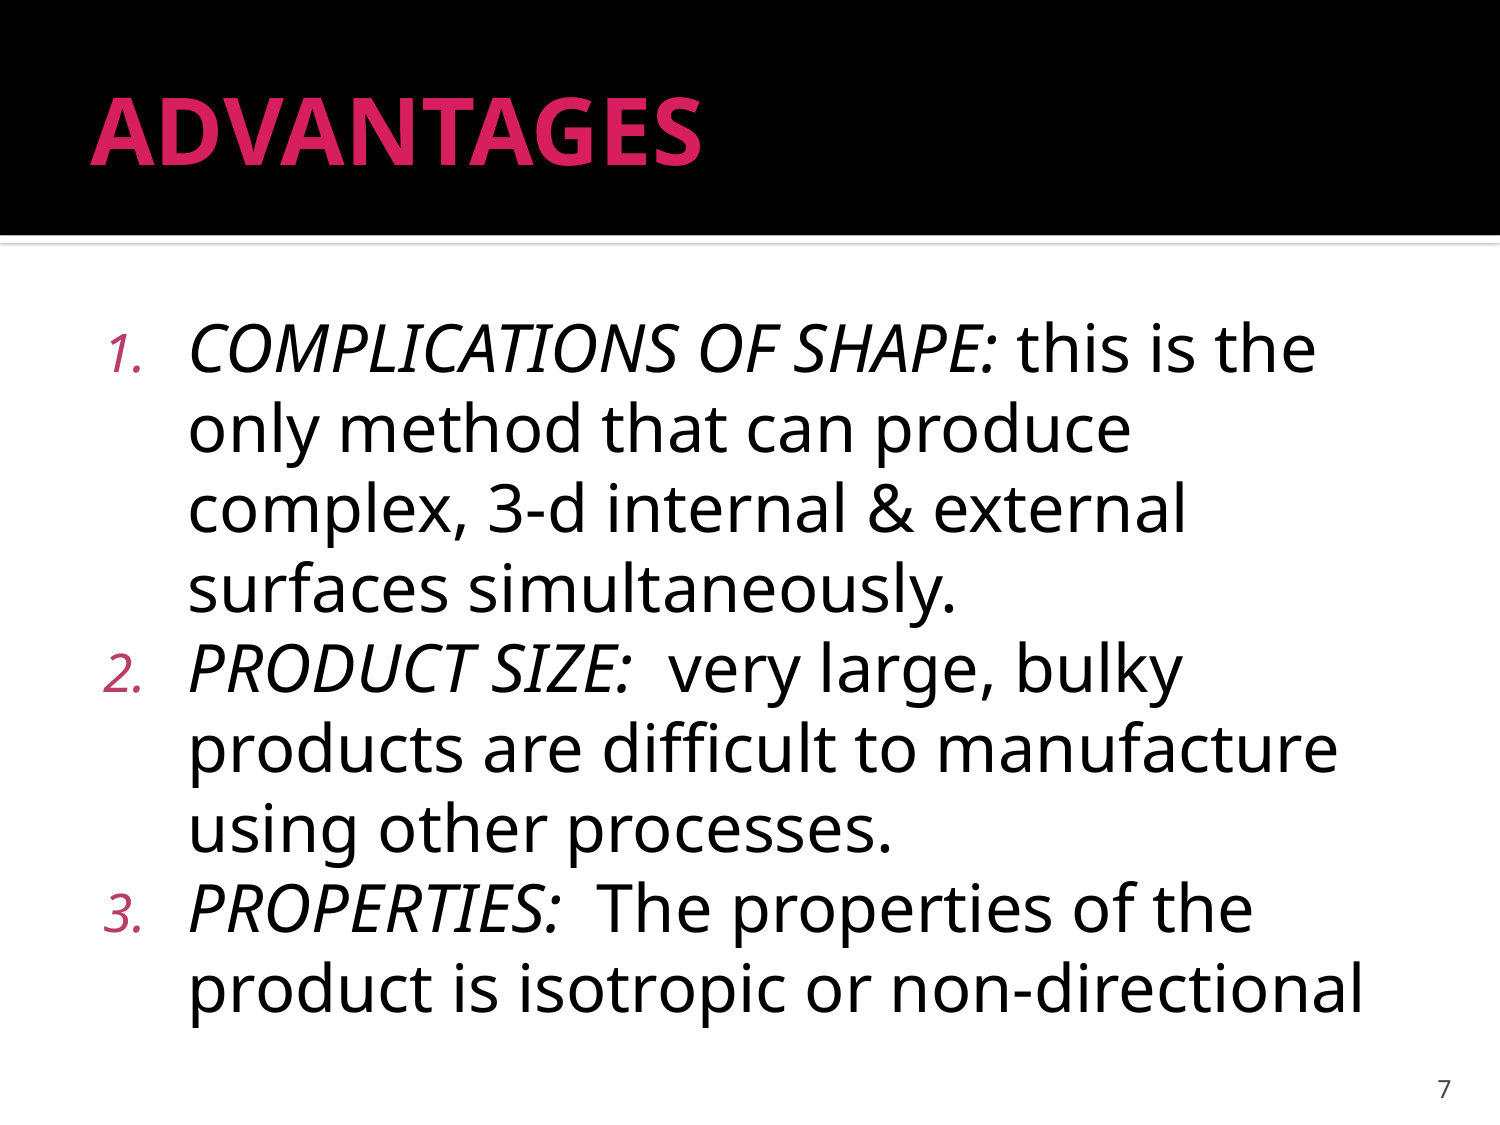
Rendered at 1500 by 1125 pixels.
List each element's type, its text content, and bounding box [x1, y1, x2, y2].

list COMPLICATIONS OF SHAPE: this is the only method that can produce complex, 3-d internal & external surfaces simultaneously. PRODUCT SIZE: very large, bulky products are difficult to manufacture using other processes. PROPERTIES: The properties of the product is isotropic or non-directional [75, 291, 1425, 1050]
slide_number 7 [1345, 1062, 1467, 1108]
title ADVANTAGES [75, 25, 1425, 231]
